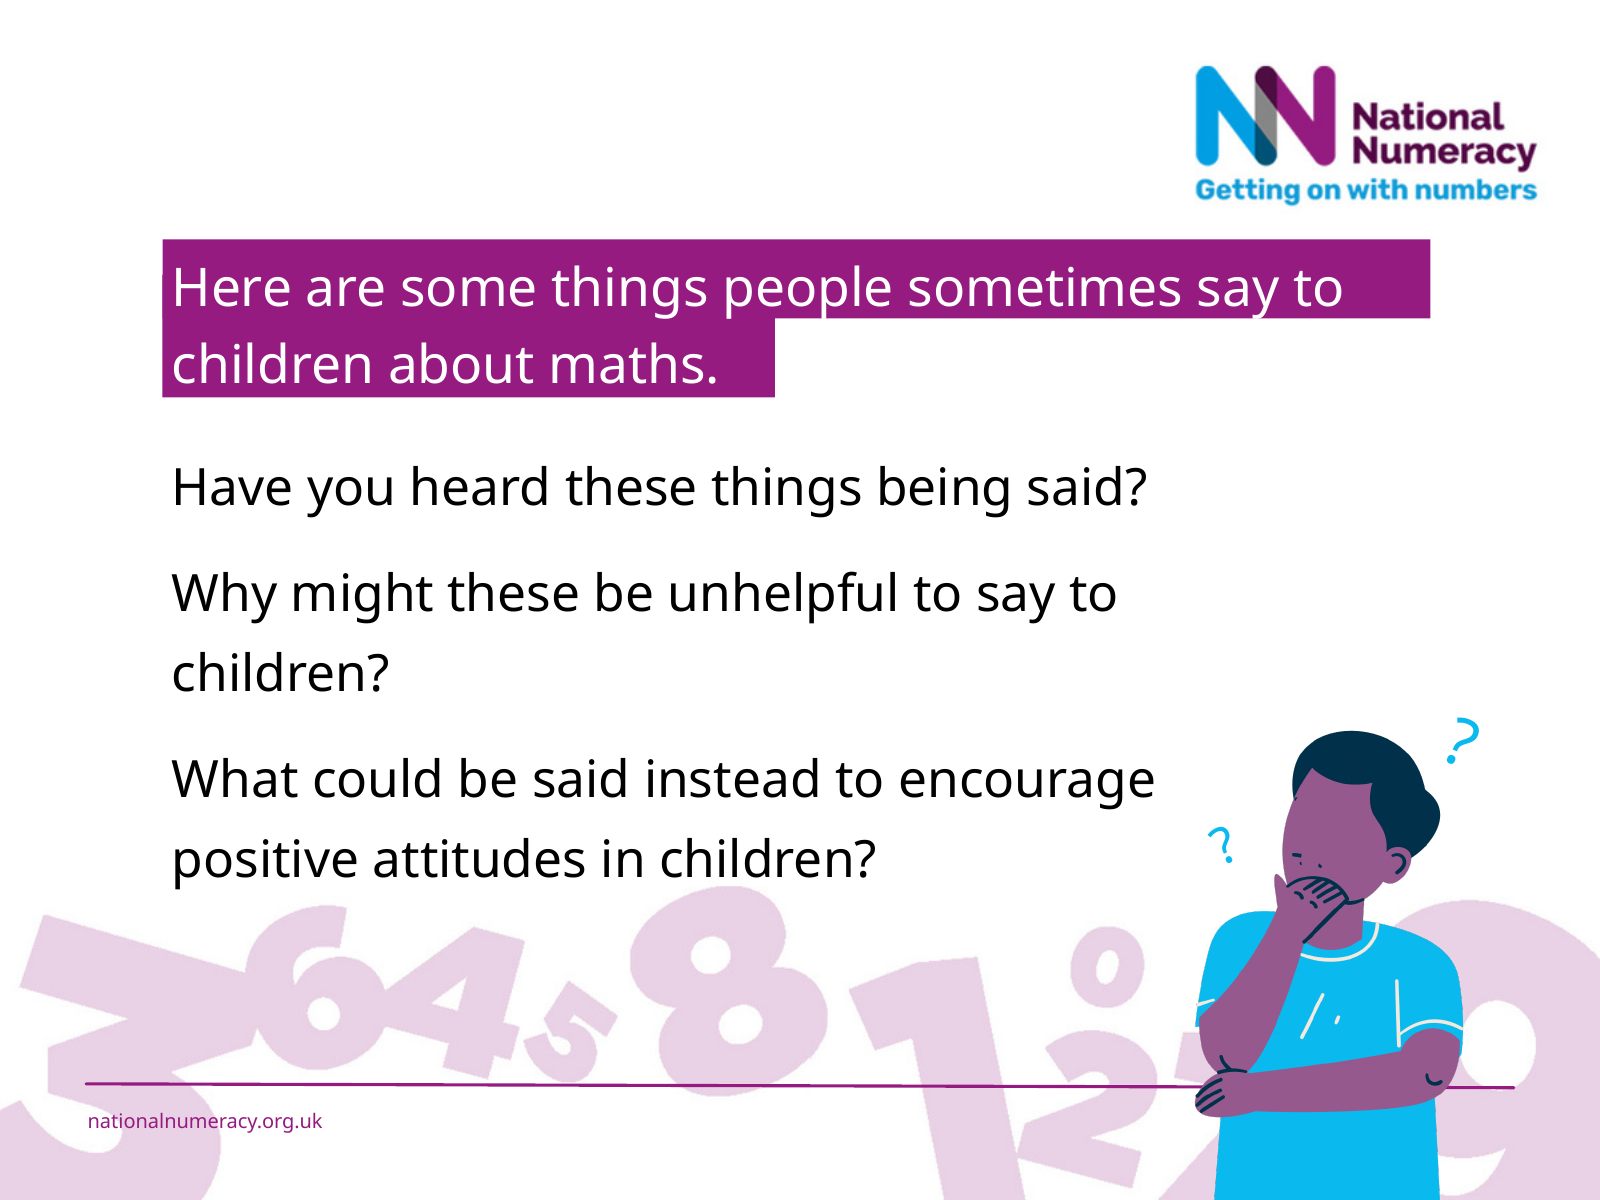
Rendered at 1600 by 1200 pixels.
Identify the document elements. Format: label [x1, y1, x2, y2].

picture [1465, 724, 1473, 738]
picture [0, 0, 1600, 1200]
text_box [1164, 723, 1465, 1200]
